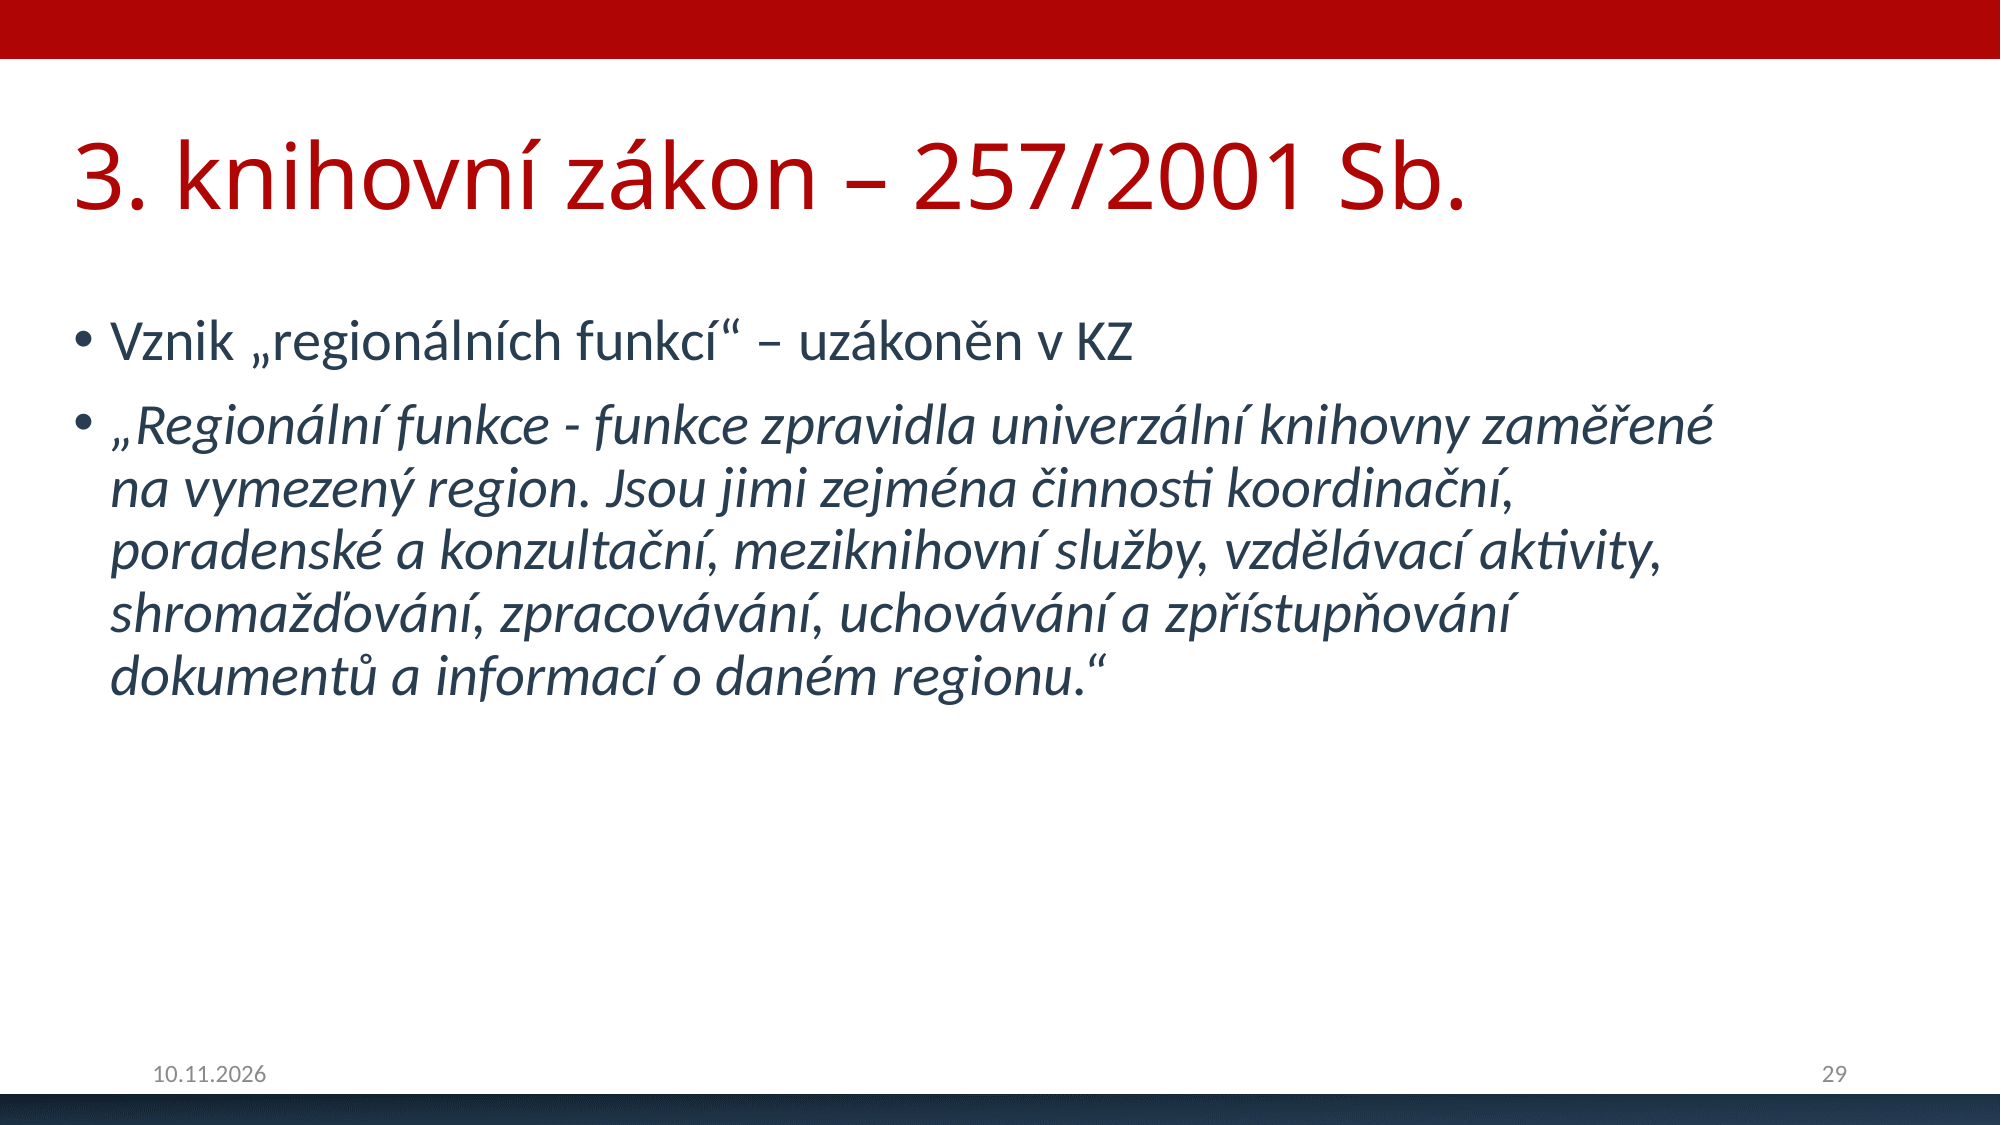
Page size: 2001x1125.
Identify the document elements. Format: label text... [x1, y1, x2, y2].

list Vznik „regionálních funkcí“ – uzákoněn v KZ „Regionální funkce - funkce zpravidla univerzální knihovny zaměřené na vymezený region. Jsou jimi zejména činnosti koordinační, poradenské a konzultační, meziknihovní služby, vzdělávací aktivity, shromažďování, zpracovávání, uchovávání a zpřístupňování dokumentů a informací o daném regionu.“ [58, 302, 1747, 1017]
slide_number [137, 1042, 588, 1094]
slide_number 29 [1412, 1042, 1863, 1094]
picture [0, 1094, 2000, 1125]
title 3. knihovní zákon – 257/2001 Sb. [58, 59, 1863, 278]
picture [0, 0, 2000, 59]
